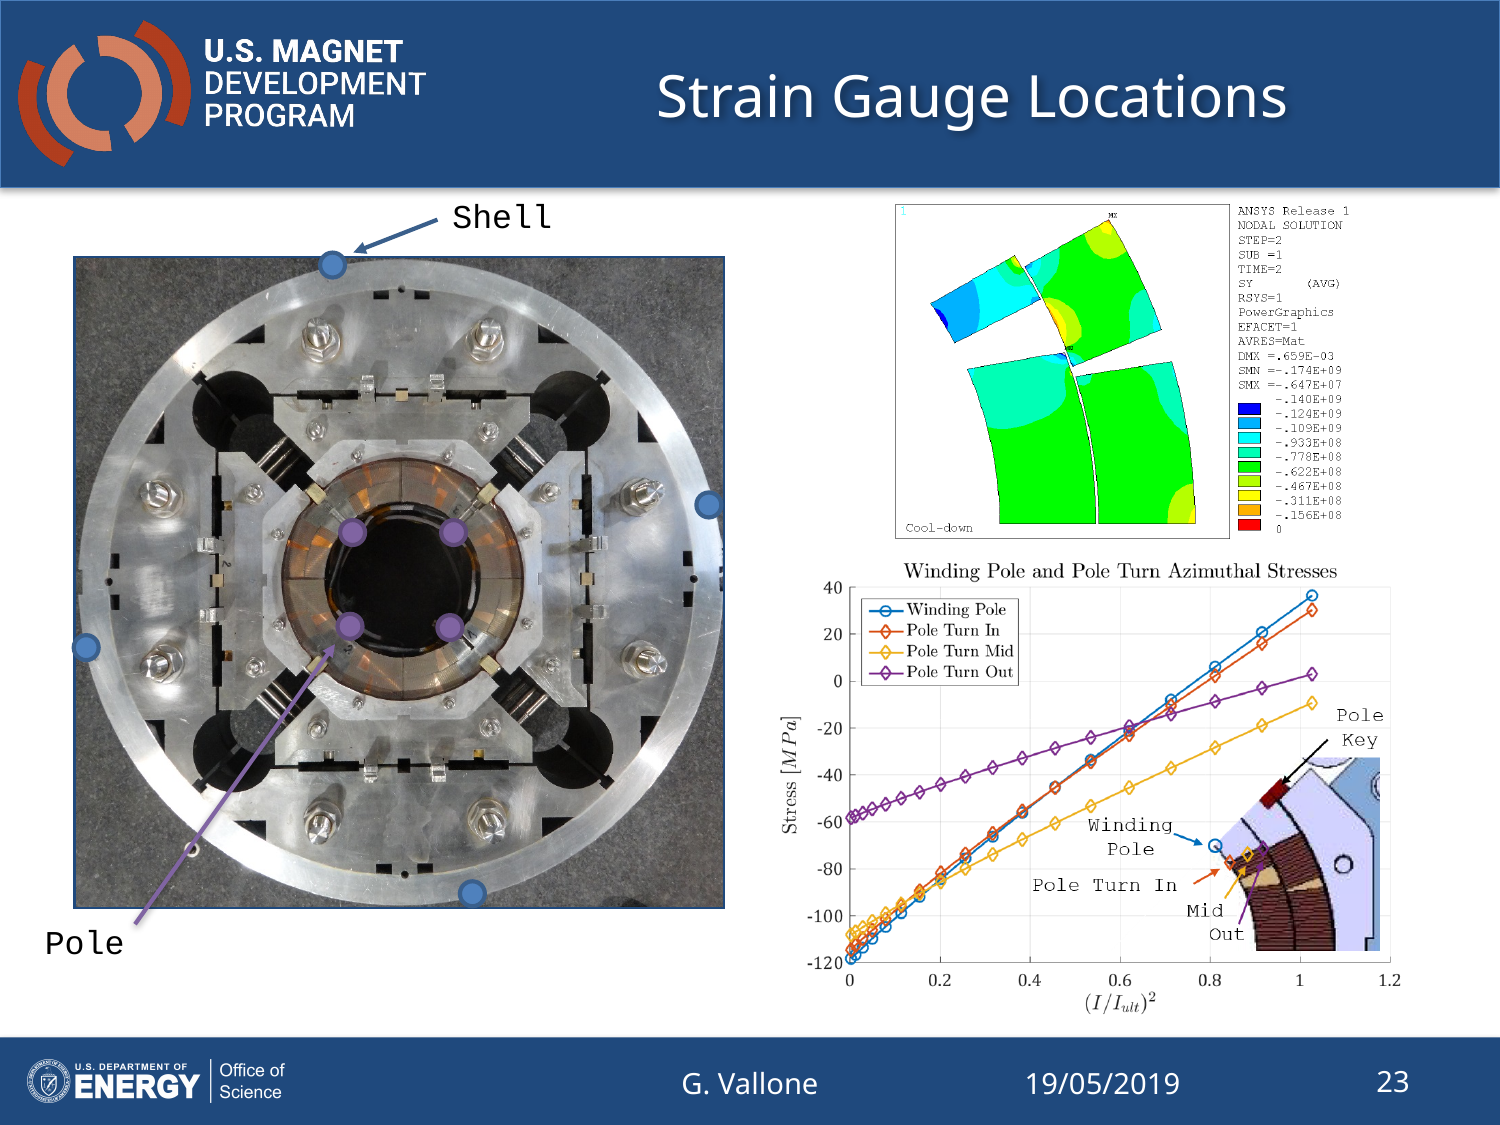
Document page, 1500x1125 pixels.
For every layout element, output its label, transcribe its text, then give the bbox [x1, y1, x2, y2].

picture [758, 552, 1416, 1017]
text_box [322, 250, 344, 255]
text_box Shell [437, 187, 569, 243]
picture [18, 20, 426, 167]
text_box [353, 219, 438, 253]
picture [892, 200, 1351, 541]
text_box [134, 643, 336, 925]
text_box Pole [29, 914, 143, 969]
title Strain Gauge Locations [444, 0, 1500, 188]
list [75, 257, 724, 908]
slide_number 23 [1340, 1057, 1425, 1109]
picture [27, 1059, 285, 1103]
